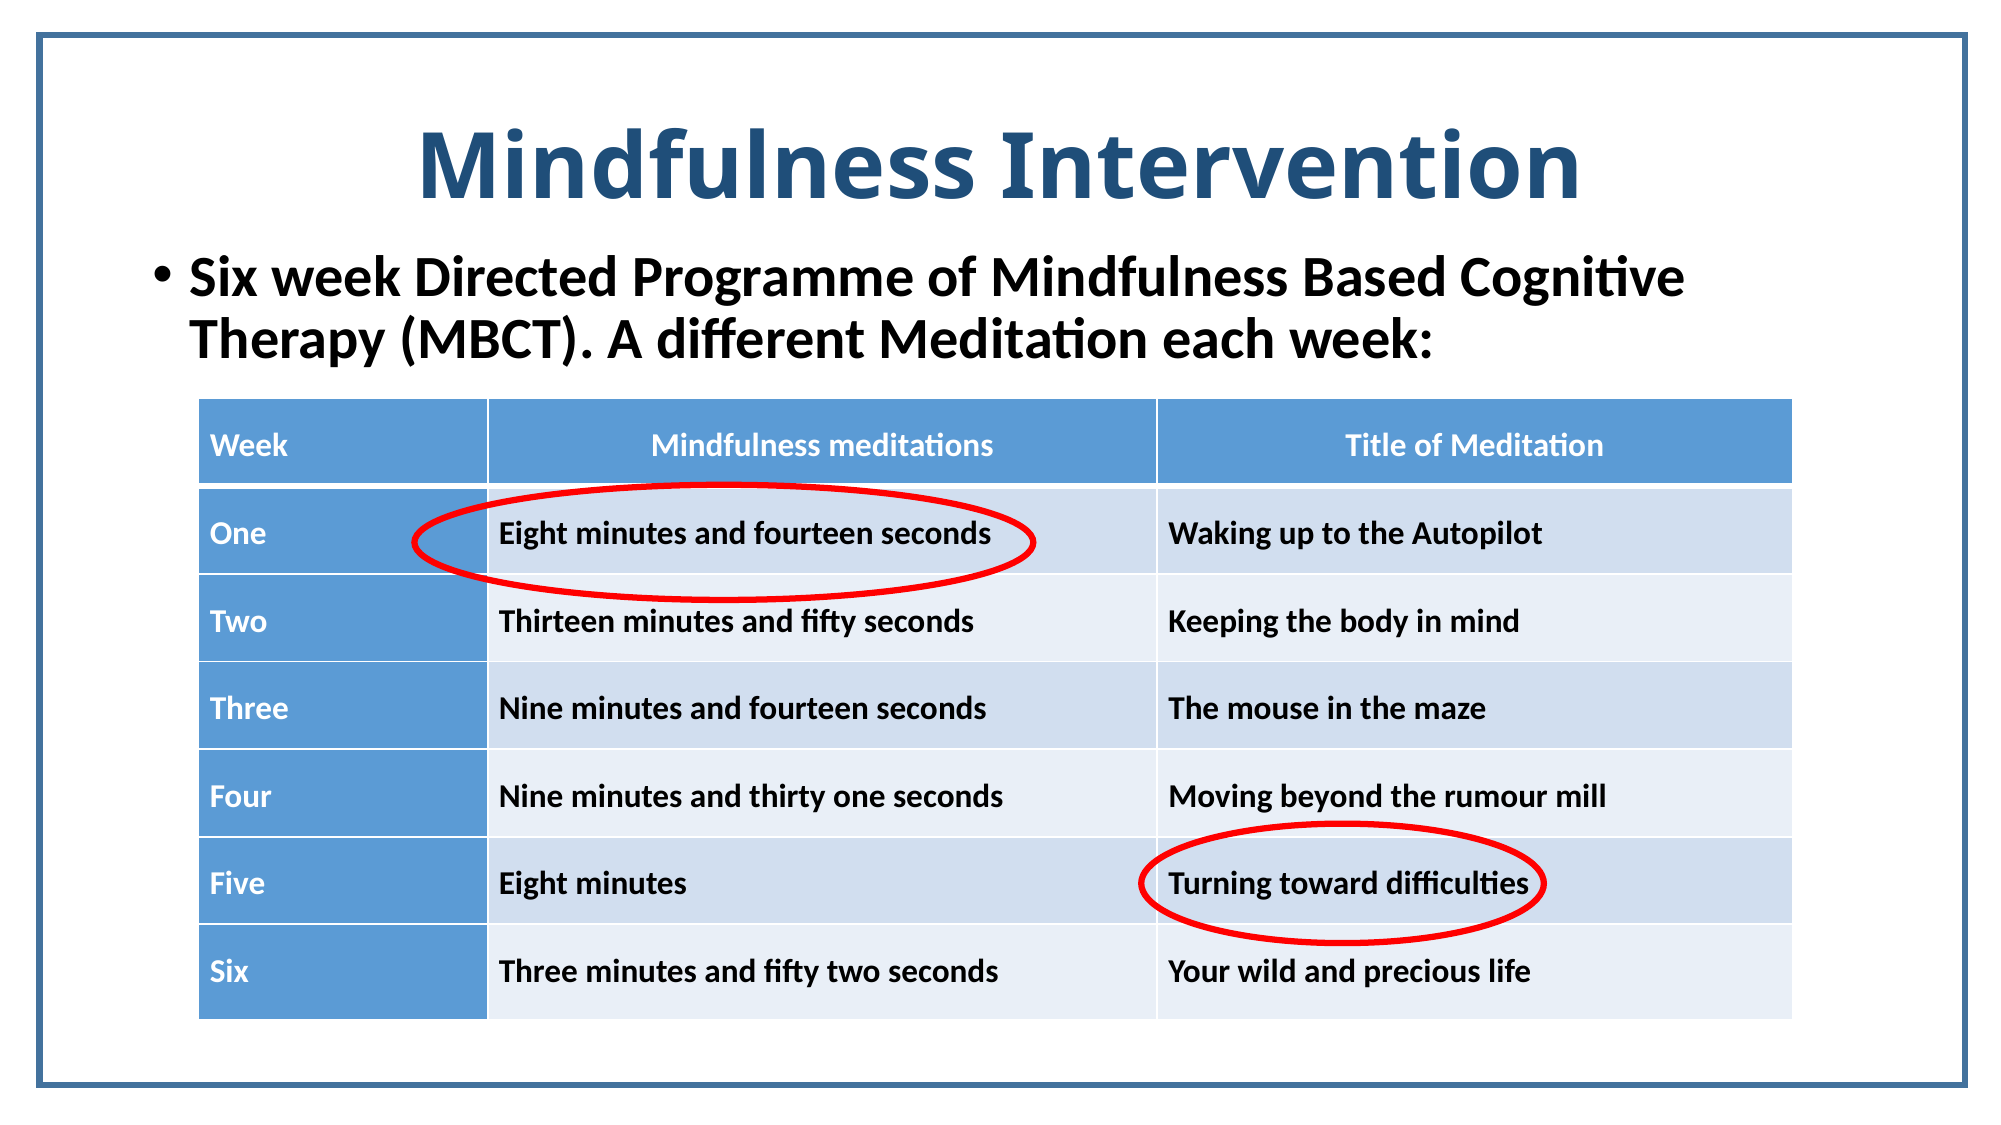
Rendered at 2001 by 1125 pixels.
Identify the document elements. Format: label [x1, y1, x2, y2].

text_box [1140, 822, 1545, 945]
text_box [413, 483, 1035, 601]
text_box [38, 34, 1966, 1086]
